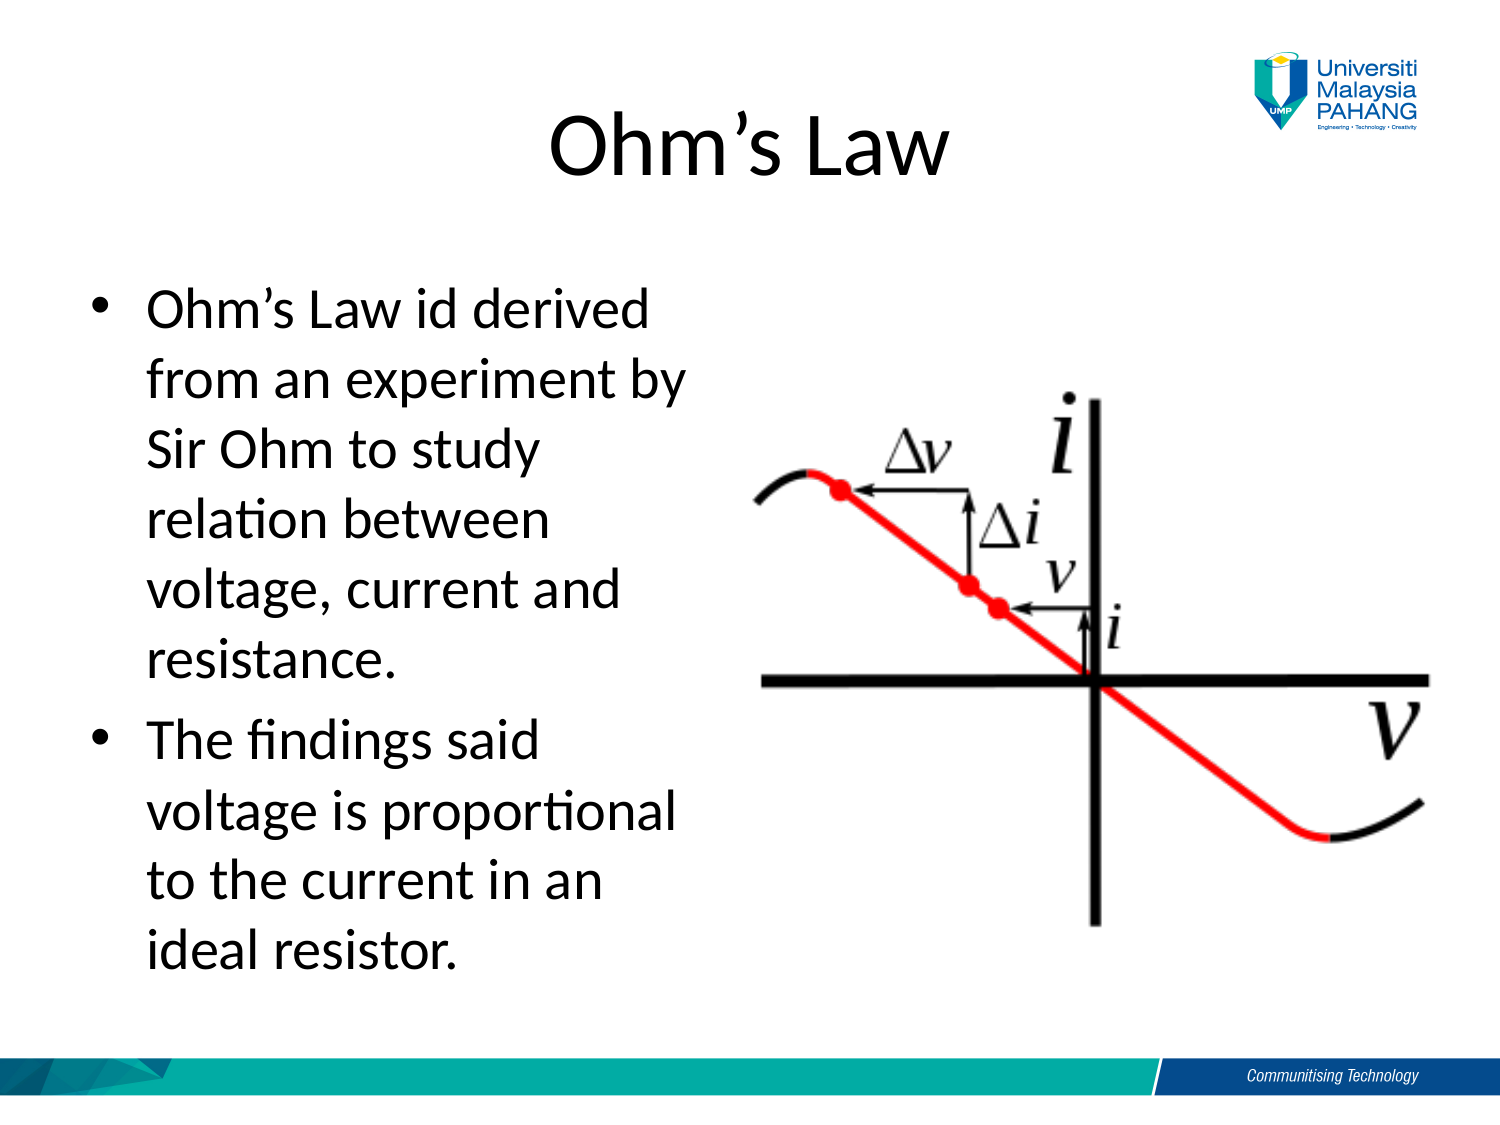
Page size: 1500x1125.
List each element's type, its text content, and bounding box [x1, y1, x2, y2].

title Ohm’s Law [75, 45, 1425, 233]
picture [0, 0, 1500, 1125]
list Ohm’s Law id derived from an experiment by Sir Ohm to study relation between voltage, current and resistance. The findings said voltage is proportional to the current in an ideal resistor. [75, 262, 738, 1005]
